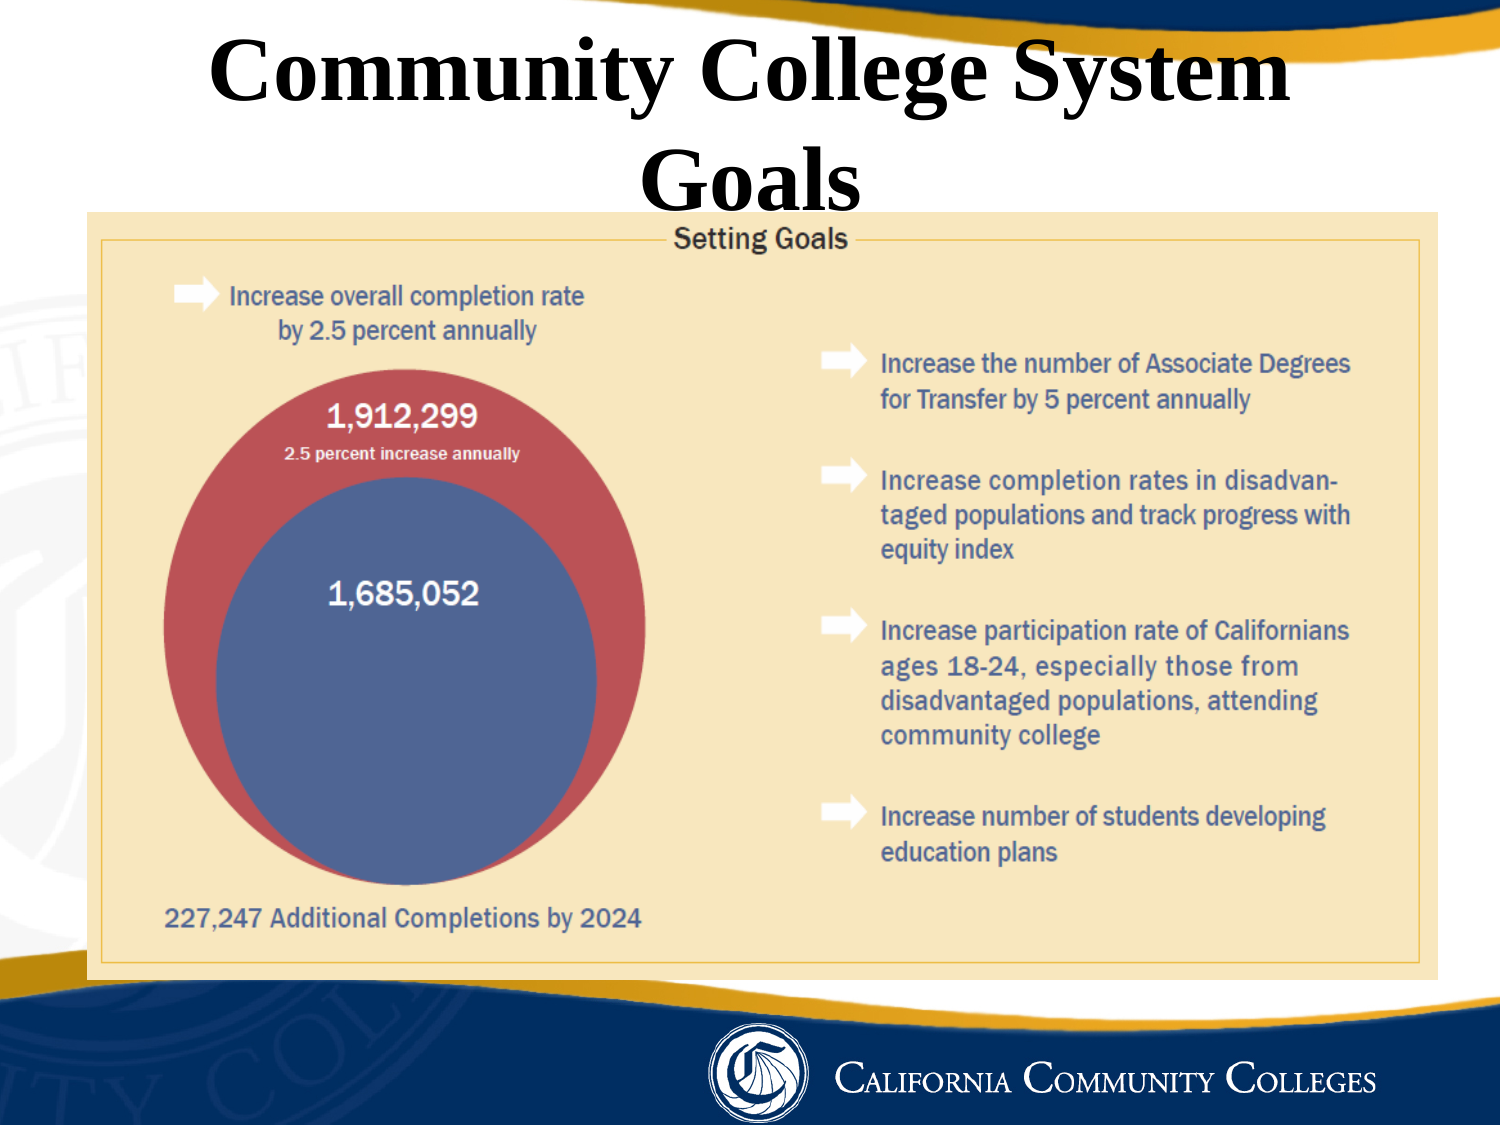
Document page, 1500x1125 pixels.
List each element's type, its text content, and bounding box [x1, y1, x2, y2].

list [87, 212, 1438, 980]
picture [0, 0, 1500, 1125]
text_box Community College System Goals [69, 24, 1432, 213]
